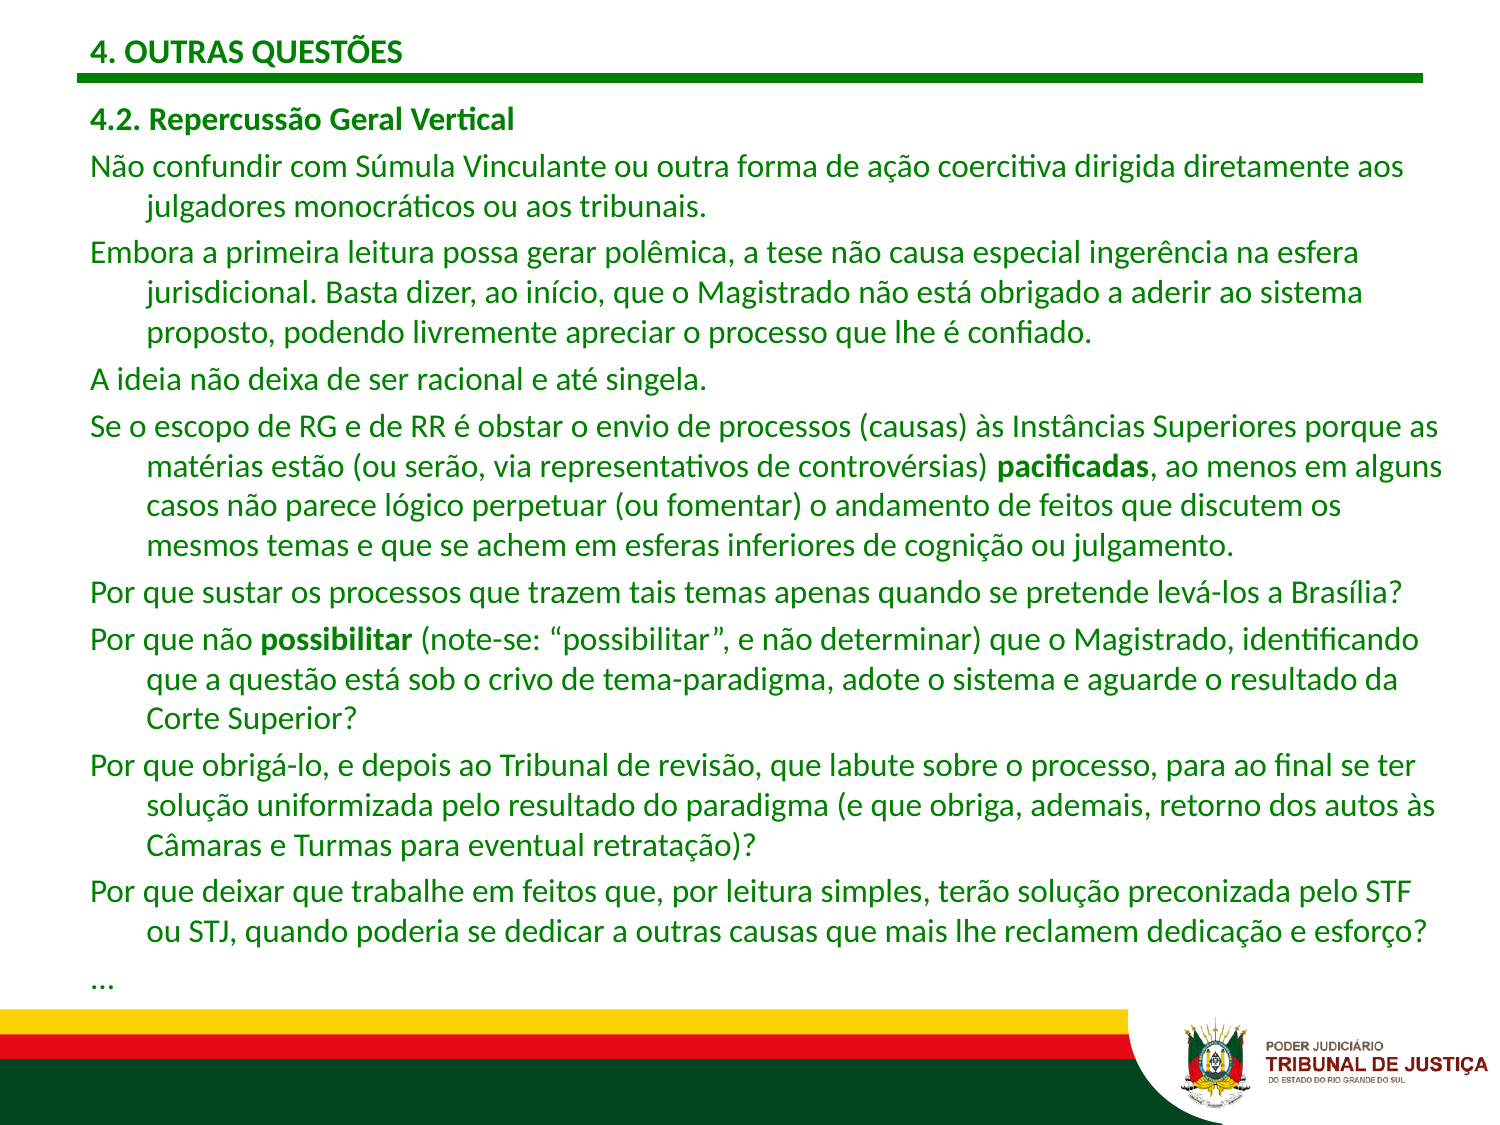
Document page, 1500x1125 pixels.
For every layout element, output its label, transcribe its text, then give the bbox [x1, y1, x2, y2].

picture [1167, 1011, 1500, 1114]
title 4. OUTRAS QUESTÕES [74, 21, 1426, 79]
list 4.2. Repercussão Geral Vertical Não confundir com Súmula Vinculante ou outra forma de ação coercitiva dirigida diretamente aos julgadores monocráticos ou aos tribunais. Embora a primeira leitura possa gerar polêmica, a tese não causa especial ingerência na esfera jurisdicional. Basta dizer, ao início, que o Magistrado não está obrigado a aderir ao sistema proposto, podendo livremente apreciar o processo que lhe é confiado. A ideia não deixa de ser racional e até singela. Se o escopo de RG e de RR é obstar o envio de processos (causas) às Instâncias Superiores porque as matérias estão (ou serão, via representativos de controvérsias) pacificadas, ao menos em alguns casos não parece lógico perpetuar (ou fomentar) o andamento de feitos que discutem os mesmos temas e que se achem em esferas inferiores de cognição ou julgamento. Por que sustar os processos que trazem tais temas apenas quando se pretende levá-los a Brasília? Por que não possibilitar (note-se: “possibilitar”, e não determinar) que o Magistrado, identificando que a questão está sob o crivo de tema-paradigma, adote o sistema e aguarde o resultado da Corte Superior? Por que obrigá-lo, e depois ao Tribunal de revisão, que labute sobre o processo, para ao final se ter solução uniformizada pelo resultado do paradigma (e que obriga, ademais, retorno dos autos às Câmaras e Turmas para eventual retratação)? Por que deixar que trabalhe em feitos que, por leitura simples, terão solução preconizada pelo STF ou STJ, quando poderia se dedicar a outras causas que mais lhe reclamem dedicação e esforço? ... [74, 89, 1460, 965]
